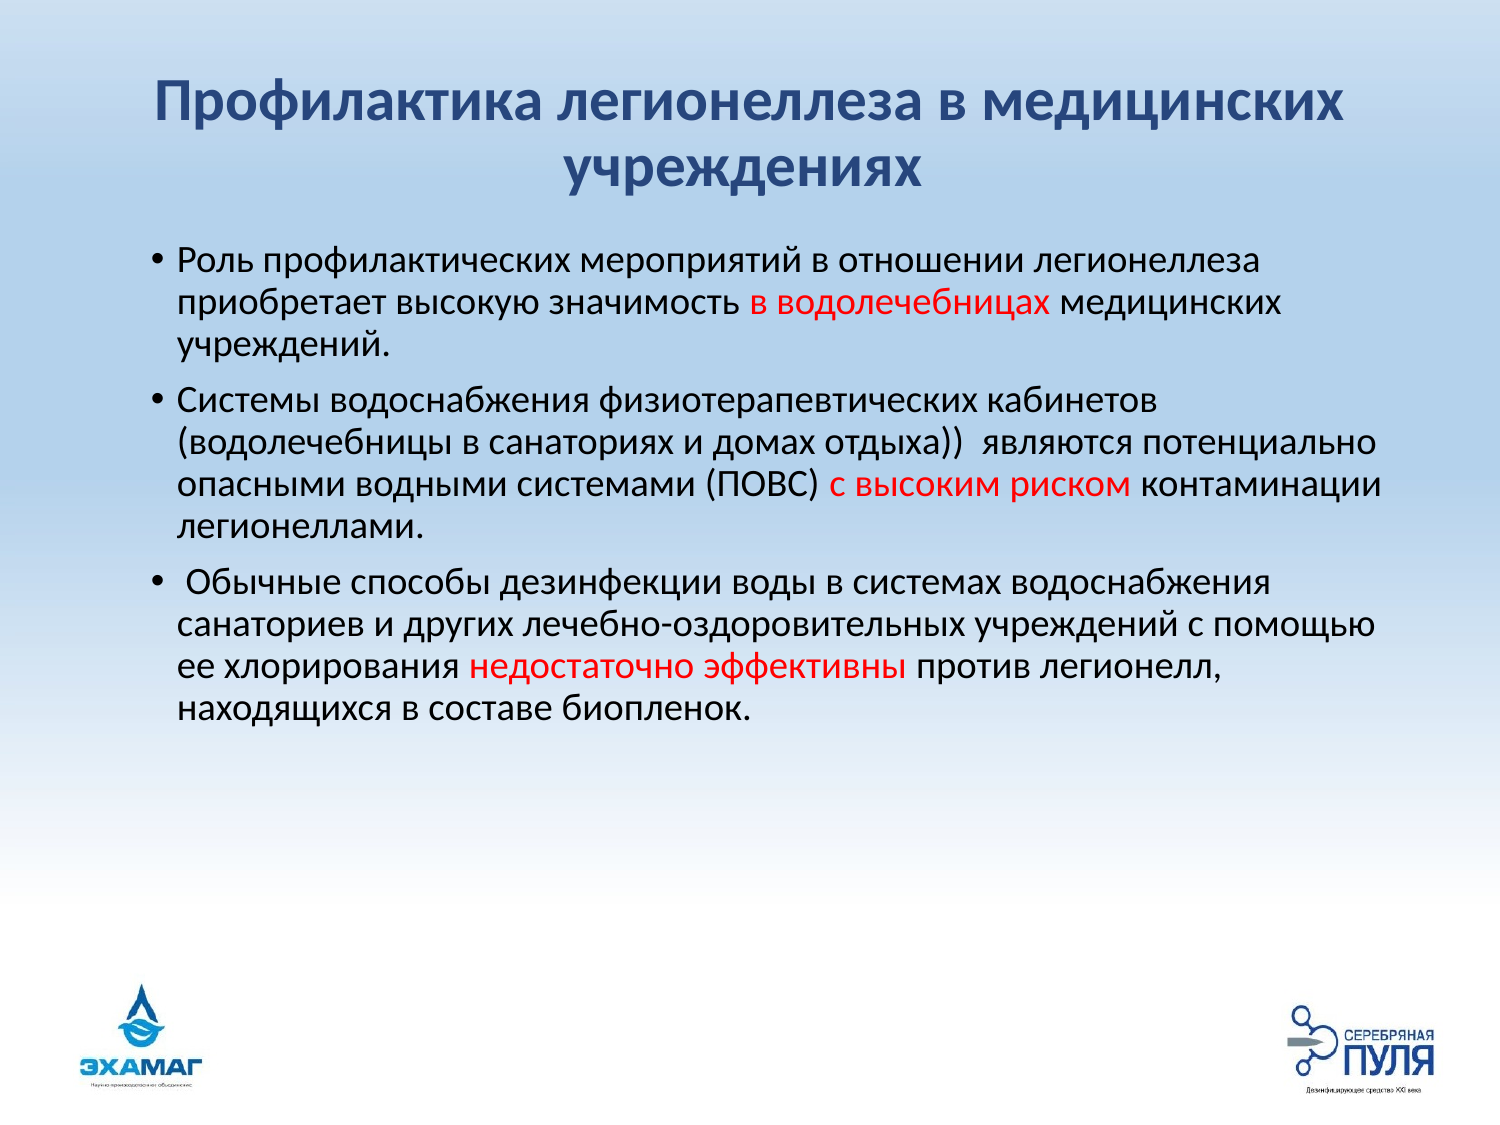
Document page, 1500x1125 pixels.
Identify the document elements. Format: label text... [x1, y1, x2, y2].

title Профилактика легионеллеза в медицинских учреждениях [103, 59, 1397, 209]
picture [0, 0, 1500, 1125]
list Роль профилактических мероприятий в отношении легионеллеза приобретает высокую значимость в водолечебницах медицинских учреждений. Системы водоснабжения физиотерапевтических кабинетов (водолечебницы в санаториях и домах отдыха)) являются потенциально опасными водными системами (ПОВС) с высоким риском контаминации легионеллами. Обычные способы дезинфекции воды в системах водоснабжения санаториев и других лечебно-оздоровительных учреждений с помощью ее хлорирования недостаточно эффективны против легионелл, находящихся в составе биопленок. [135, 231, 1430, 740]
